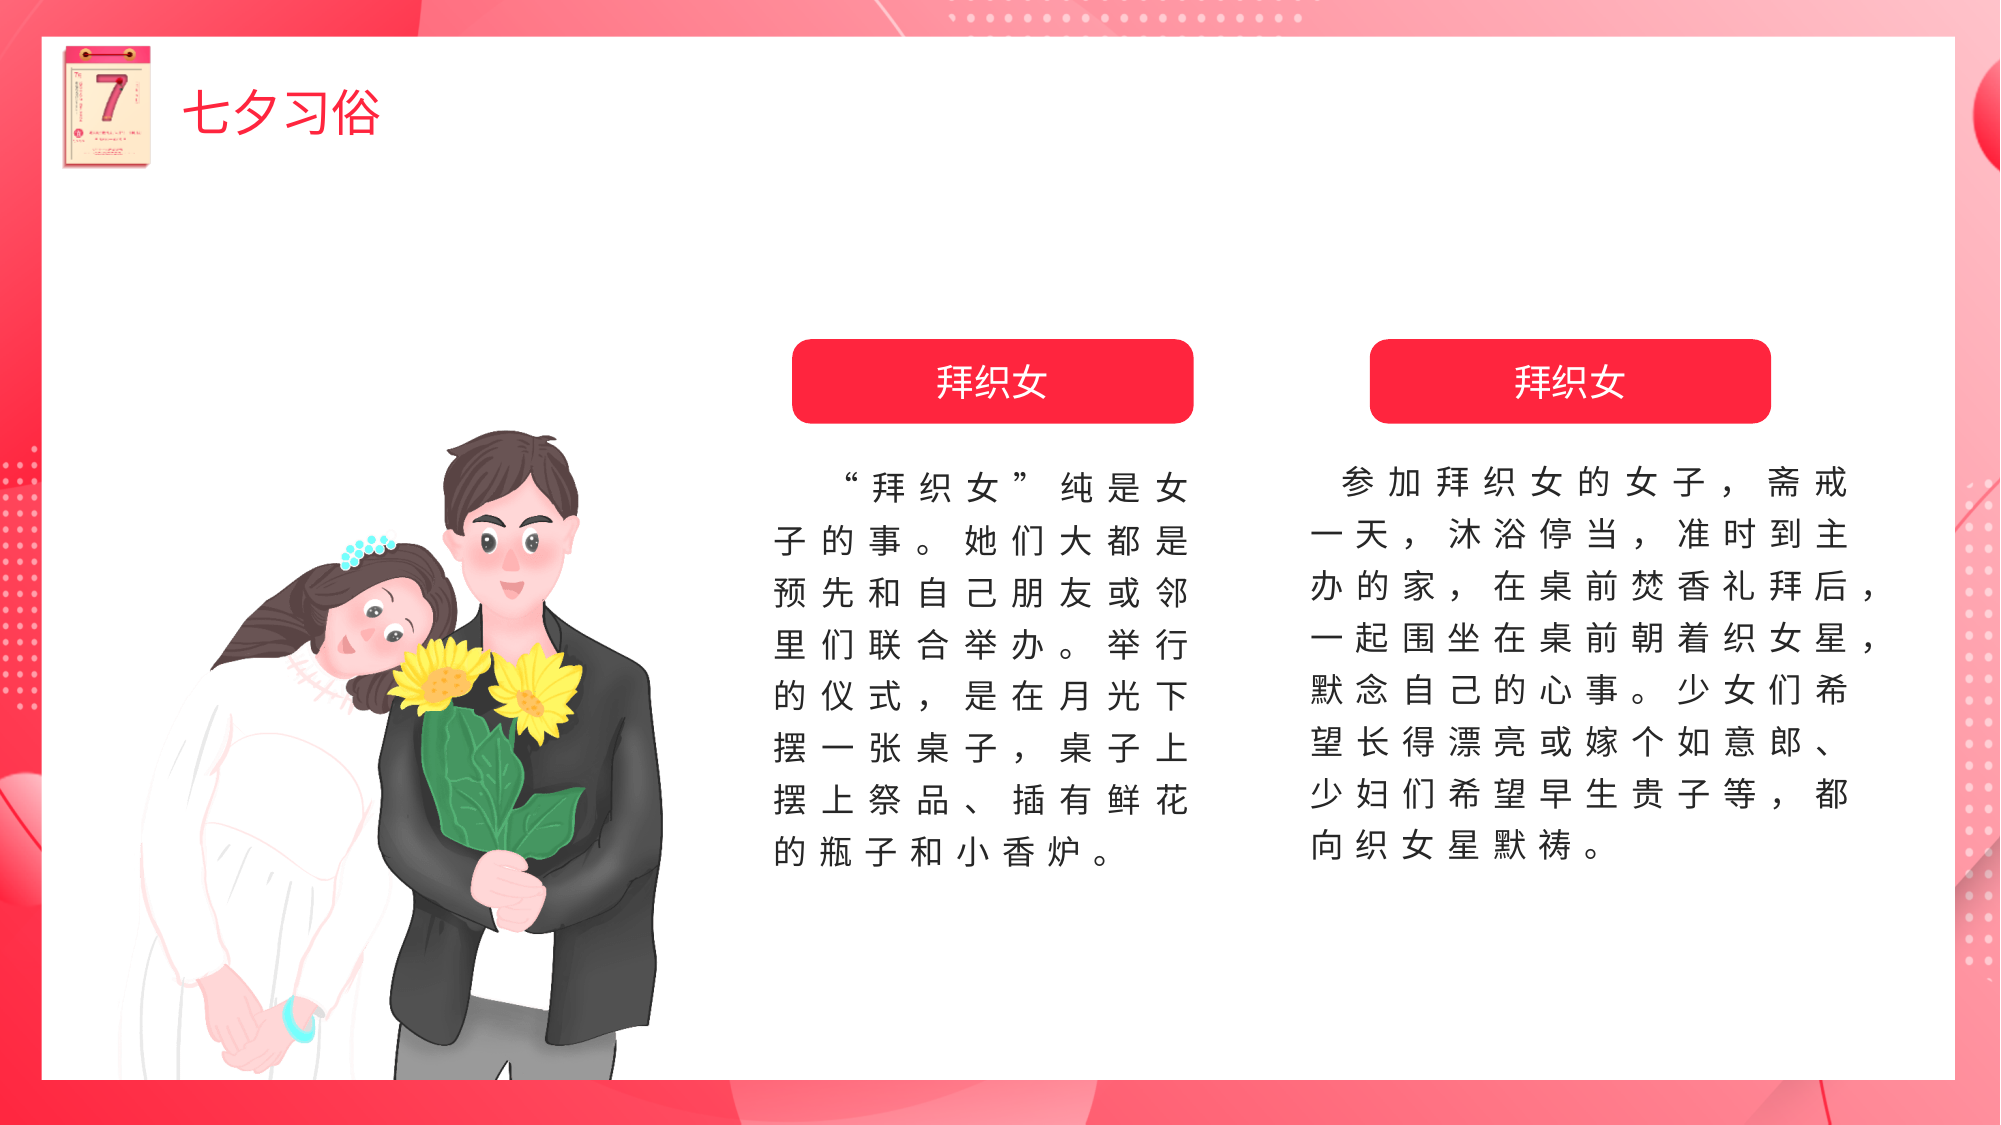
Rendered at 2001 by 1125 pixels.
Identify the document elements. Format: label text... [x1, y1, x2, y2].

picture [0, 0, 2000, 1125]
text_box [762, 340, 1873, 883]
text_box 七夕习俗 [181, 74, 397, 150]
text_box [41, 36, 1956, 1081]
